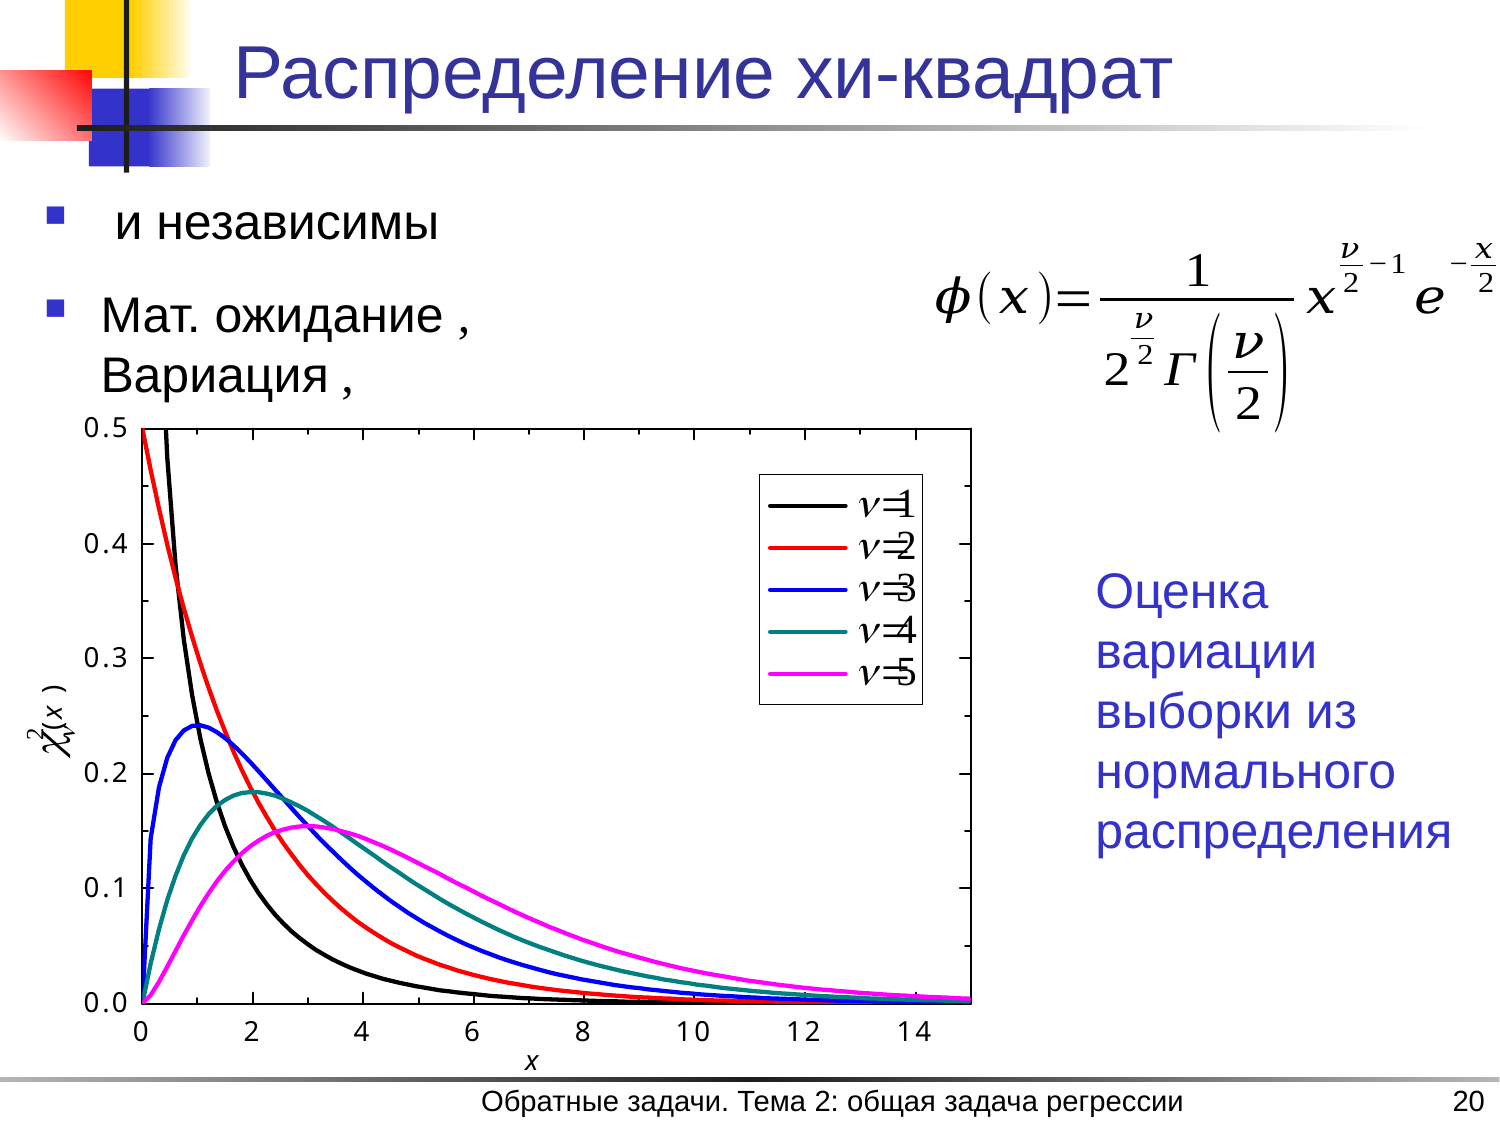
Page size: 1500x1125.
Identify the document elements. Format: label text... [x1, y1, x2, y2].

slide_number 20 [1340, 1070, 1500, 1125]
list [21, 403, 973, 1081]
footer Обратные задачи. Тема 2: общая задача регрессии [372, 1070, 1294, 1125]
title Распределение хи-квадрат [218, 0, 1474, 122]
